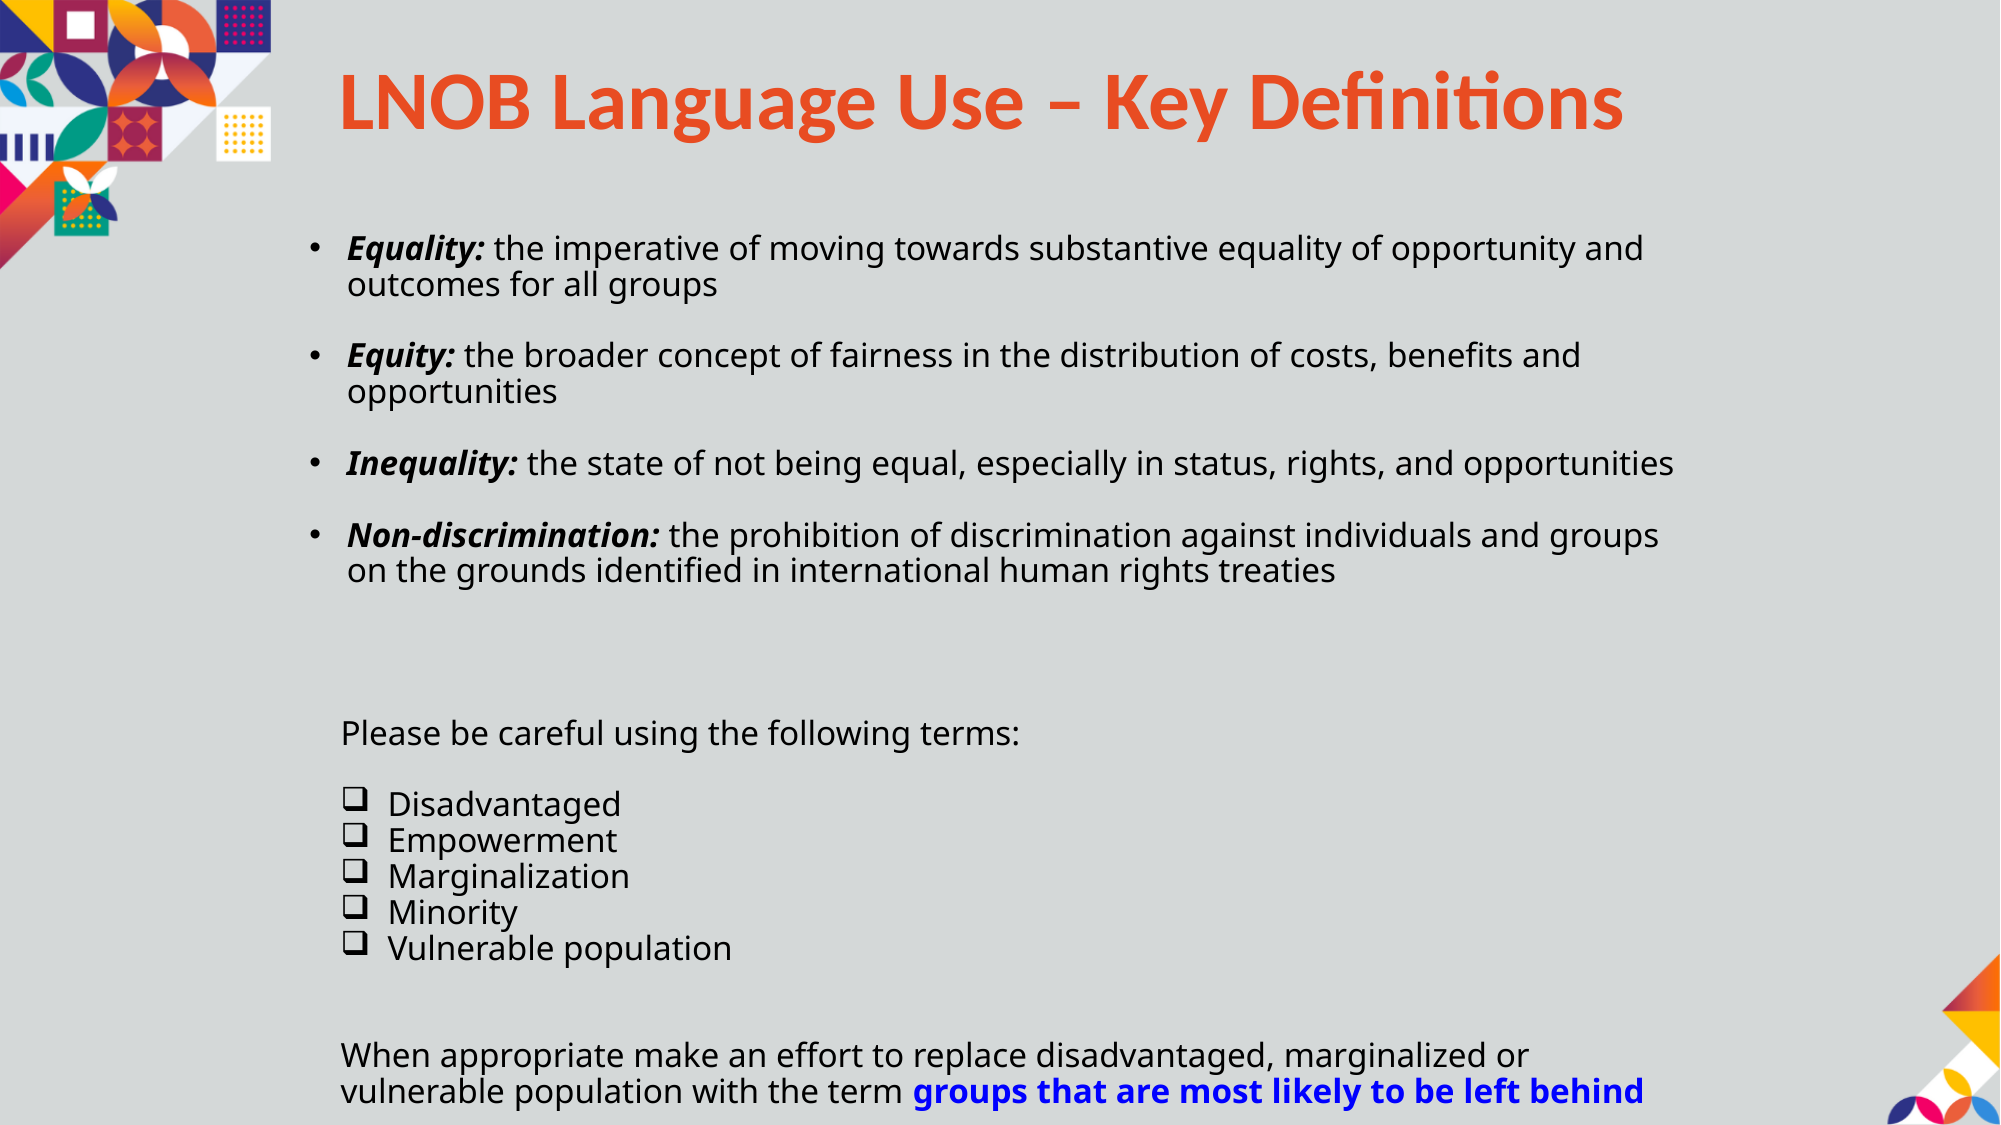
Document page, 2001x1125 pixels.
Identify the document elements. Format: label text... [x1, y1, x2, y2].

text_box Please be careful using the following terms: Disadvantaged Empowerment Marginalization Minority Vulnerable population When appropriate make an effort to replace disadvantaged, marginalized or vulnerable population with the term groups that are most likely to be left behind [325, 709, 1685, 1122]
list Equality: the imperative of moving towards substantive equality of opportunity and outcomes for all groups Equity: the broader concept of fairness in the distribution of costs, benefits and opportunities Inequality: the state of not being equal, especially in status, rights, and opportunities Non-discrimination: the prohibition of discrimination against individuals and groups on the grounds identified in international human rights treaties [294, 209, 1714, 648]
title LNOB Language Use – Key Definitions [324, 3, 1680, 202]
text_box [315, 703, 1637, 1125]
picture [0, 0, 2001, 1125]
